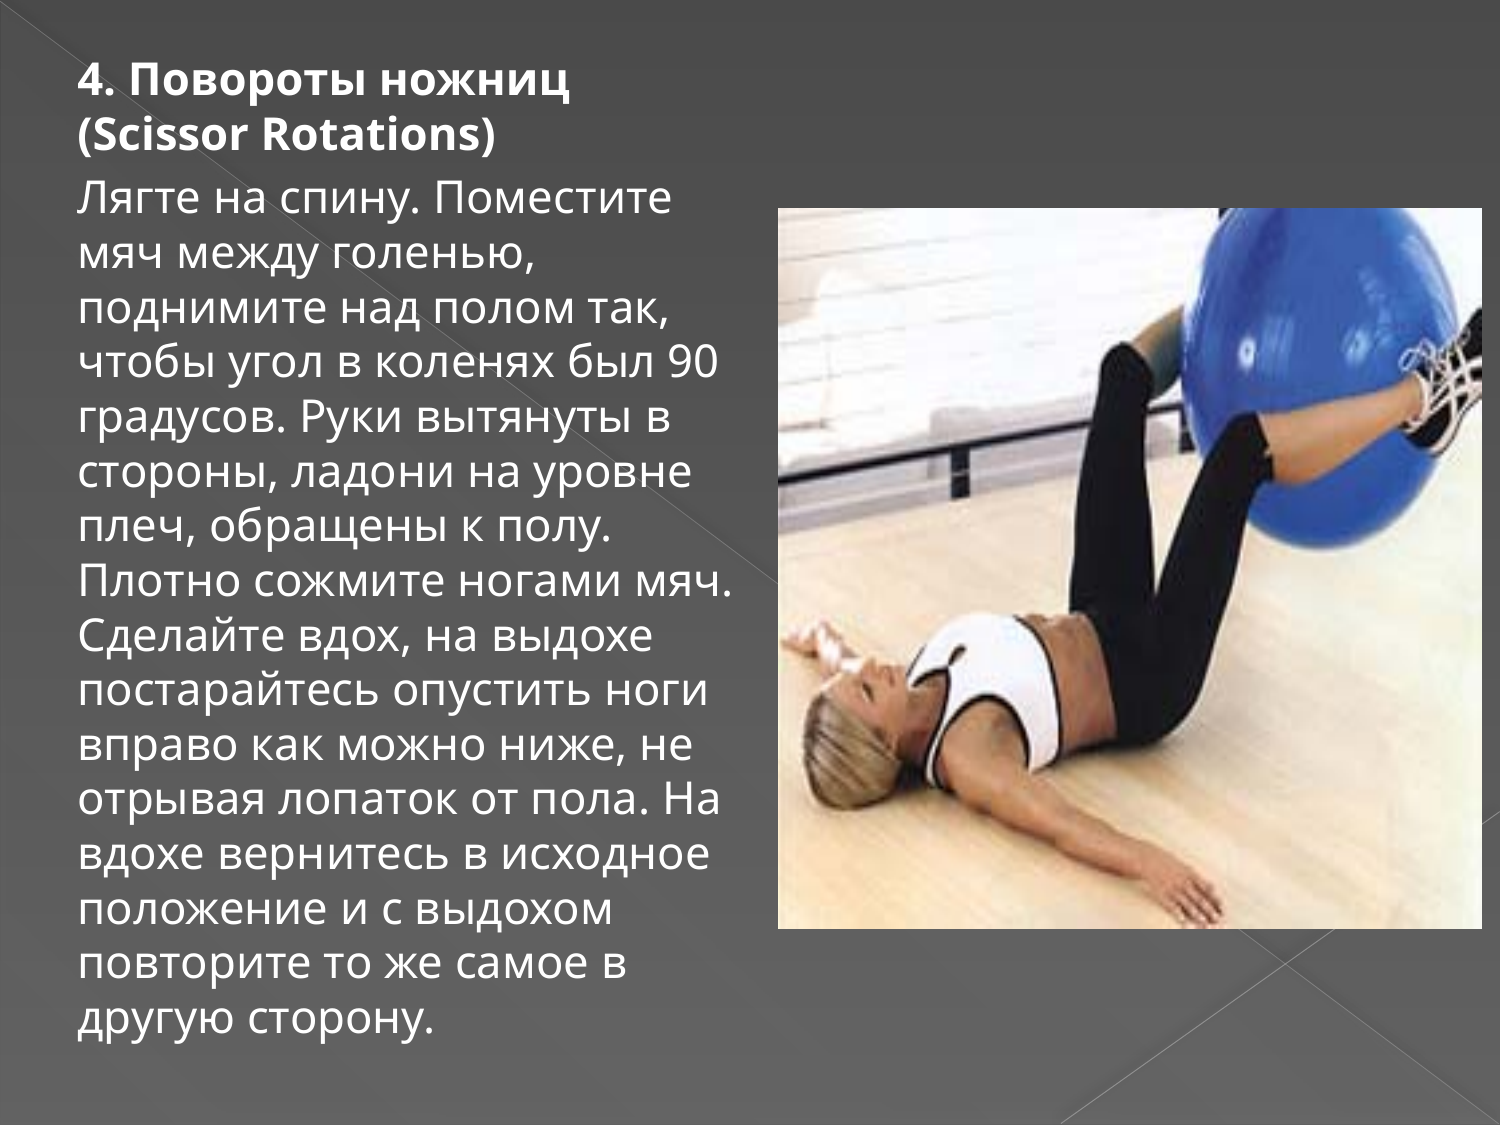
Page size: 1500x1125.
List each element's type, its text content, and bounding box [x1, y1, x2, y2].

list 4. Повороты ножниц (Scissor Rotations) Лягте на спину. Поместите мяч между голенью, поднимите над полом так, чтобы угол в коленях был 90 градусов. Руки вытянуты в стороны, ладони на уровне плеч, обращены к полу. Плотно сожмите ногами мяч. Сделайте вдох, на выдохе постарайтесь опустить ноги вправо как можно ниже, не отрывая лопаток от пола. На вдохе вернитесь в исходное положение и с выдохом повторите то же самое в другую сторону. [53, 42, 751, 1094]
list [778, 207, 1482, 929]
